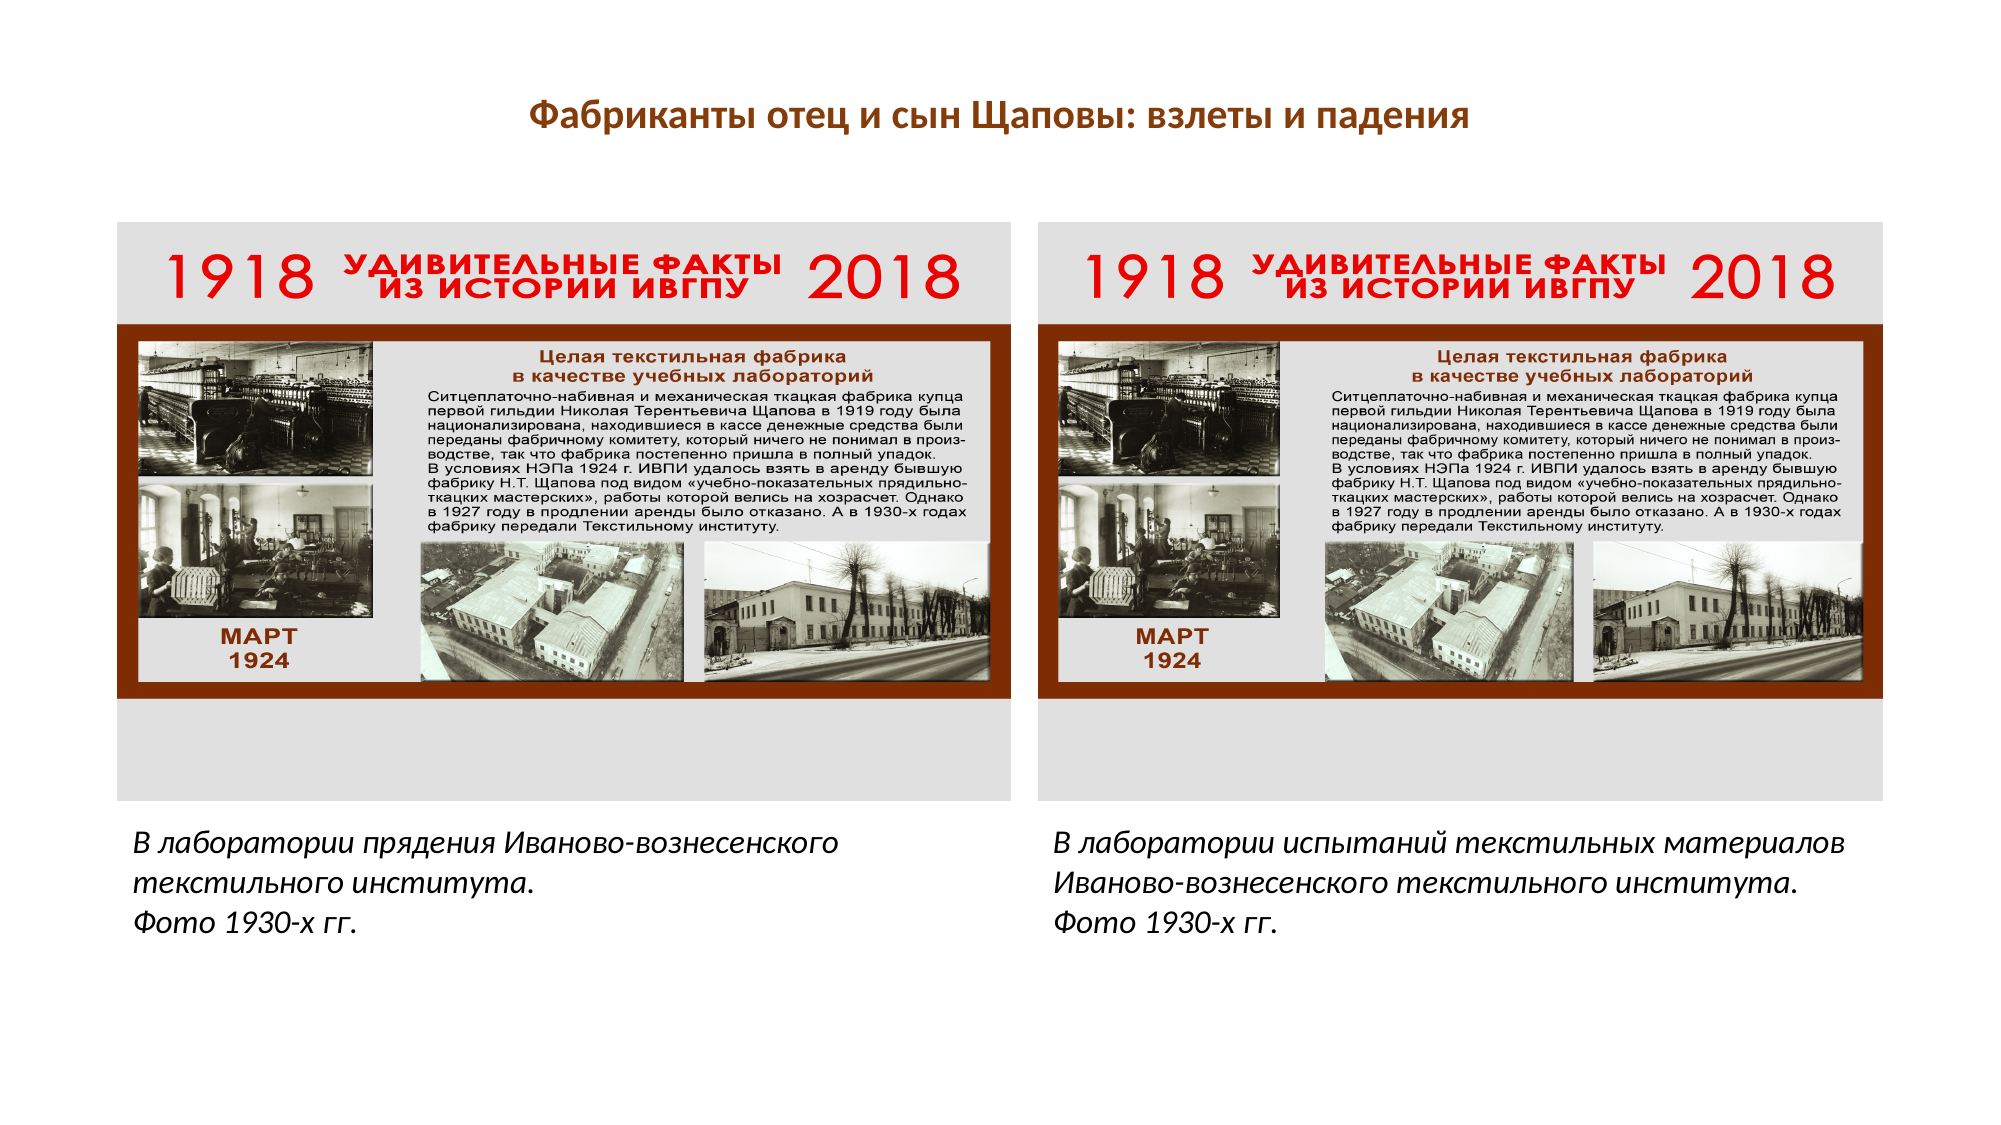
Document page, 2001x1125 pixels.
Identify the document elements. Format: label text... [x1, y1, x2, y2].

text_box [117, 222, 1883, 949]
text_box Фабриканты отец и сын Щаповы: взлеты и падения [323, 79, 1677, 144]
